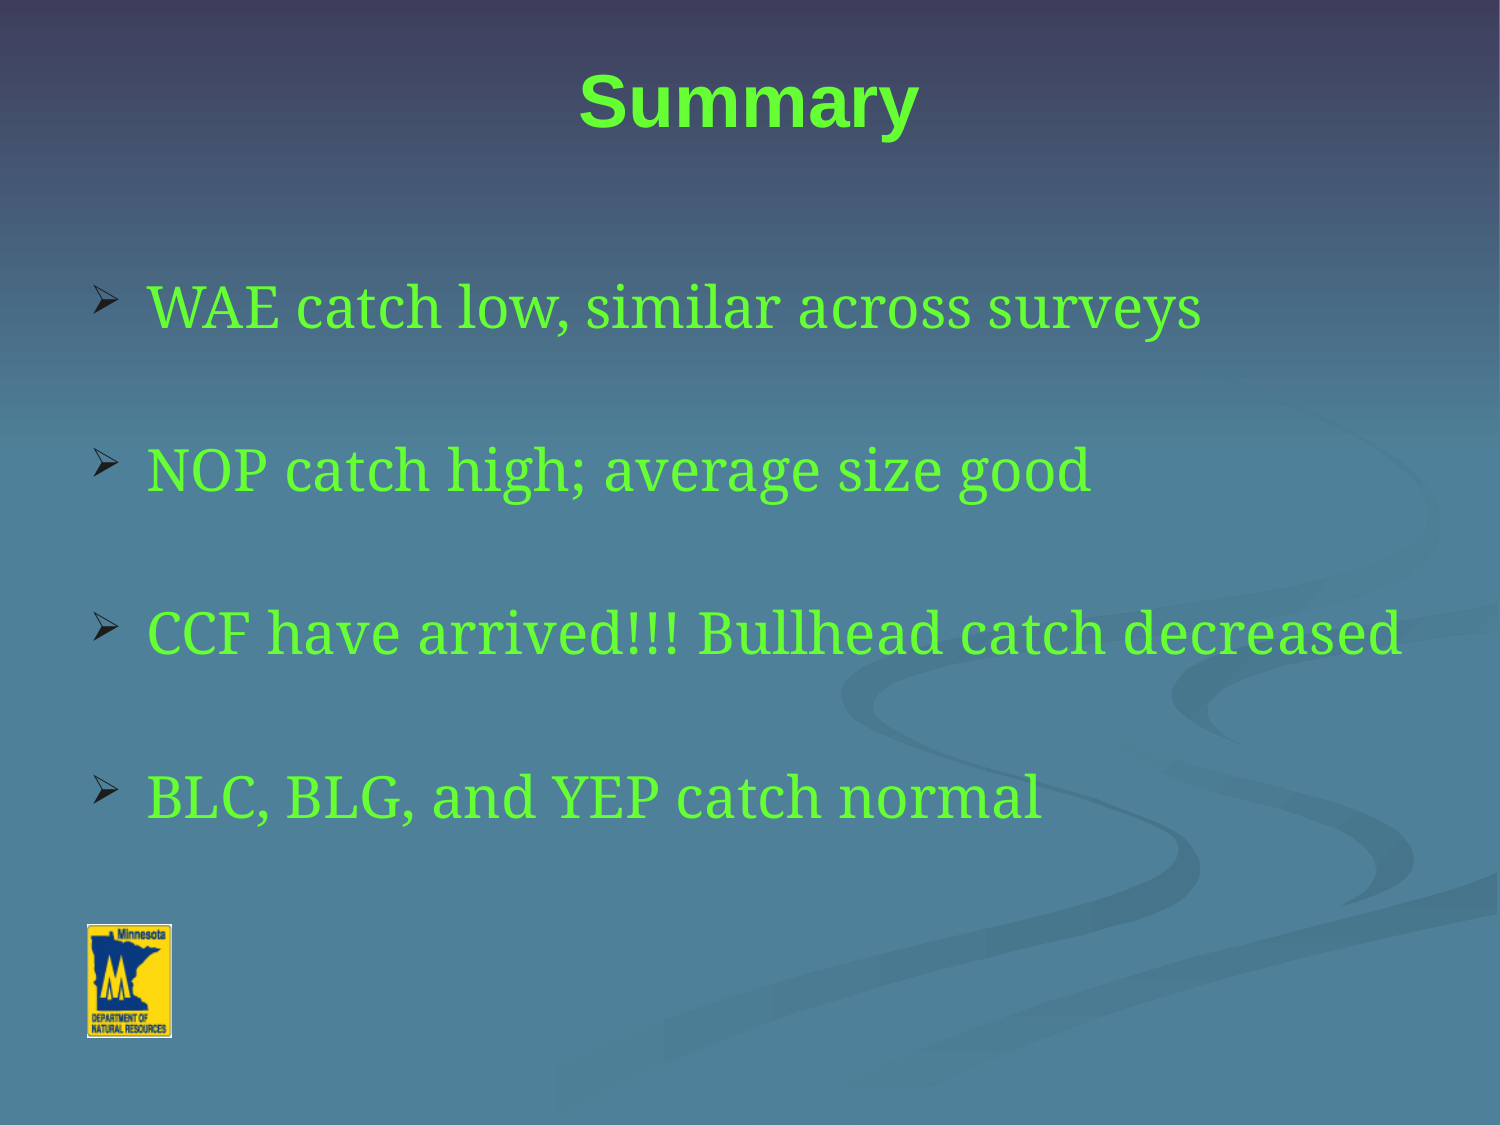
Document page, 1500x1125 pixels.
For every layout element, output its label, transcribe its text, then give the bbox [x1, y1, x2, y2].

picture [87, 1005, 172, 1038]
list WAE catch low, similar across surveys NOP catch high; average size good CCF have arrived!!! Bullhead catch decreased BLC, BLG, and YEP catch normal [75, 262, 1425, 1005]
title Summary [75, 45, 1425, 233]
